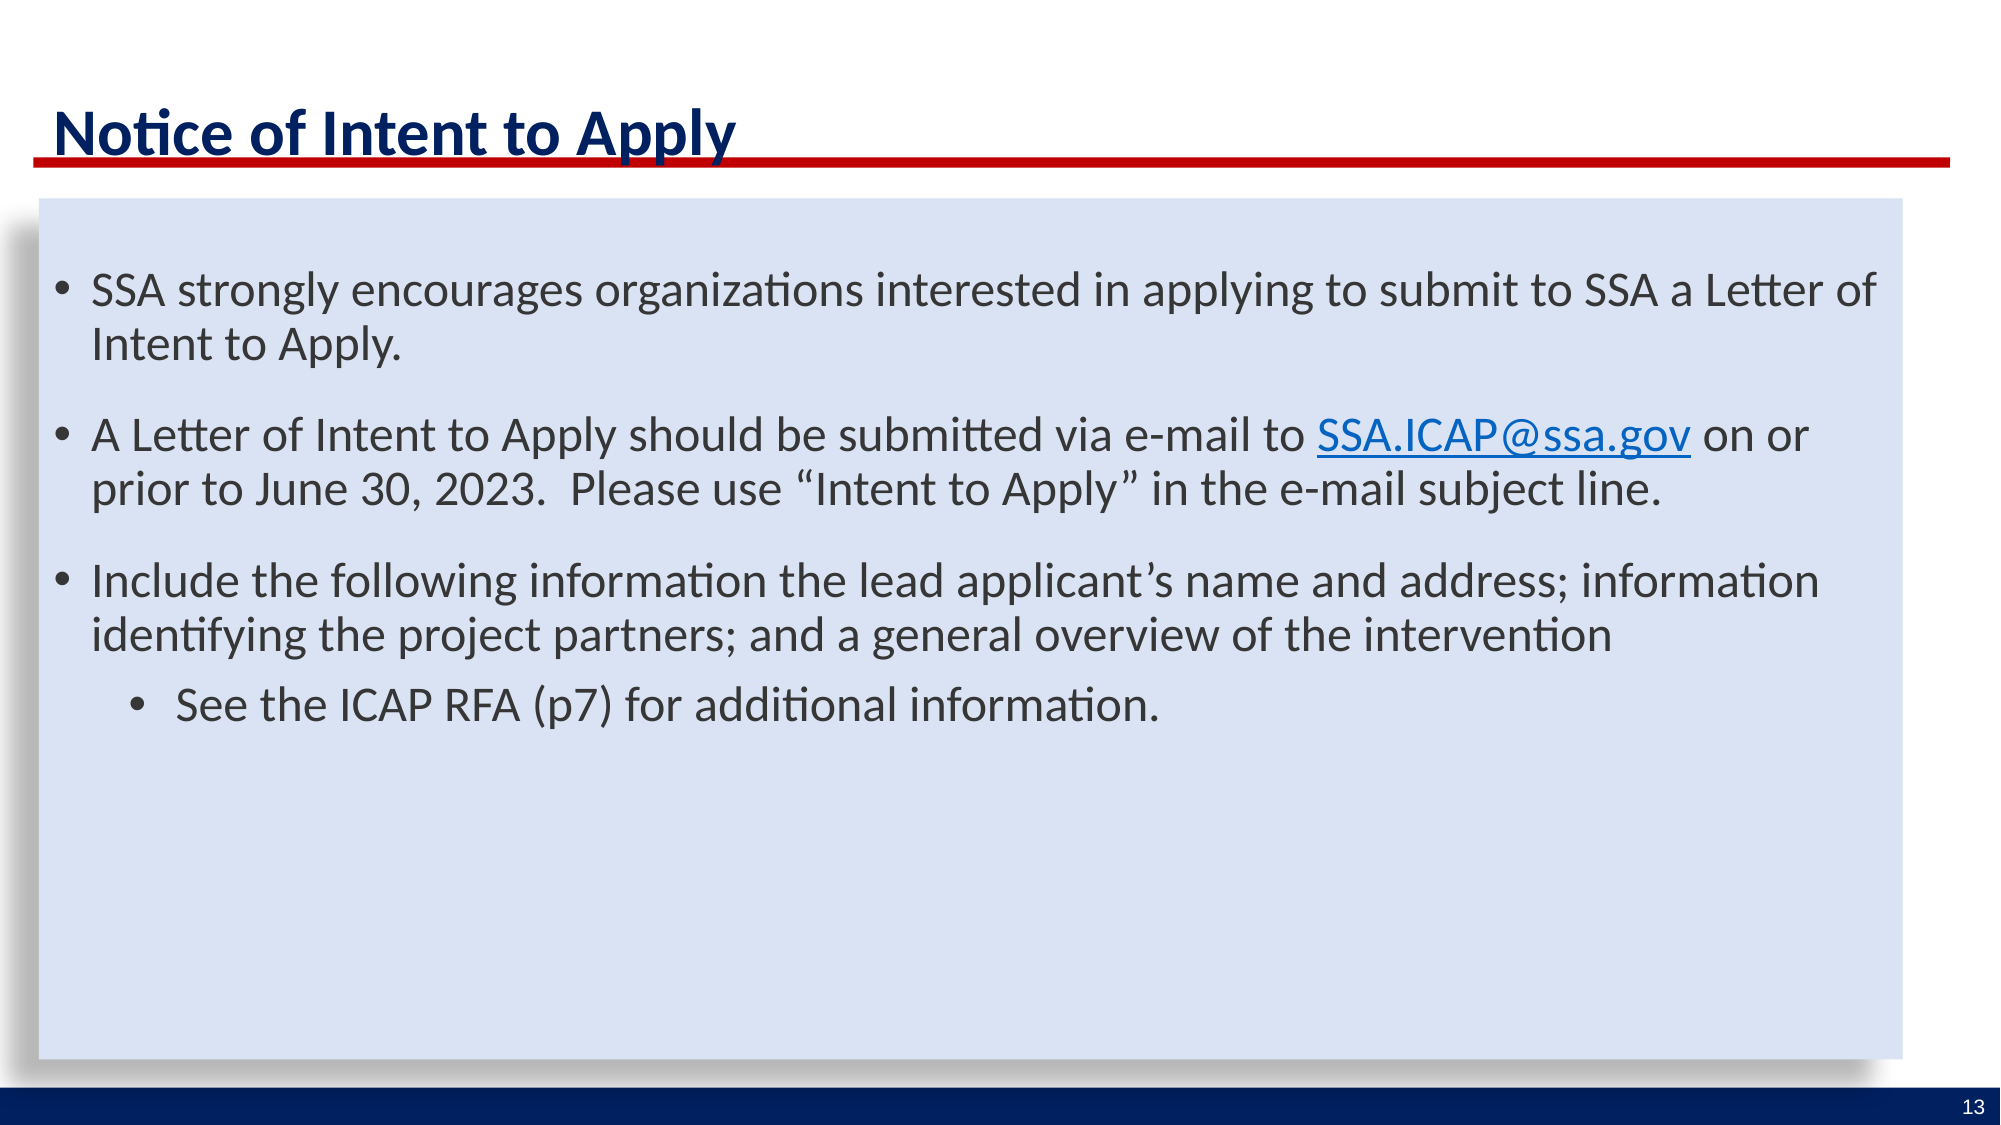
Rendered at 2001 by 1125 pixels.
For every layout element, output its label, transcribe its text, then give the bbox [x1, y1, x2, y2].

title Notice of Intent to Apply [38, 0, 1940, 177]
text_box SSA strongly encourages organizations interested in applying to submit to SSA a Letter of Intent to Apply. A Letter of Intent to Apply should be submitted via e-mail to SSA.ICAP@ssa.gov on or prior to June 30, 2023. Please use “Intent to Apply” in the e-mail subject line. Include the following information the lead applicant’s name and address; information identifying the project partners; and a general overview of the intervention See the ICAP RFA (p7) for additional information. [38, 197, 1904, 1060]
text_box 13 [1939, 1087, 2000, 1125]
